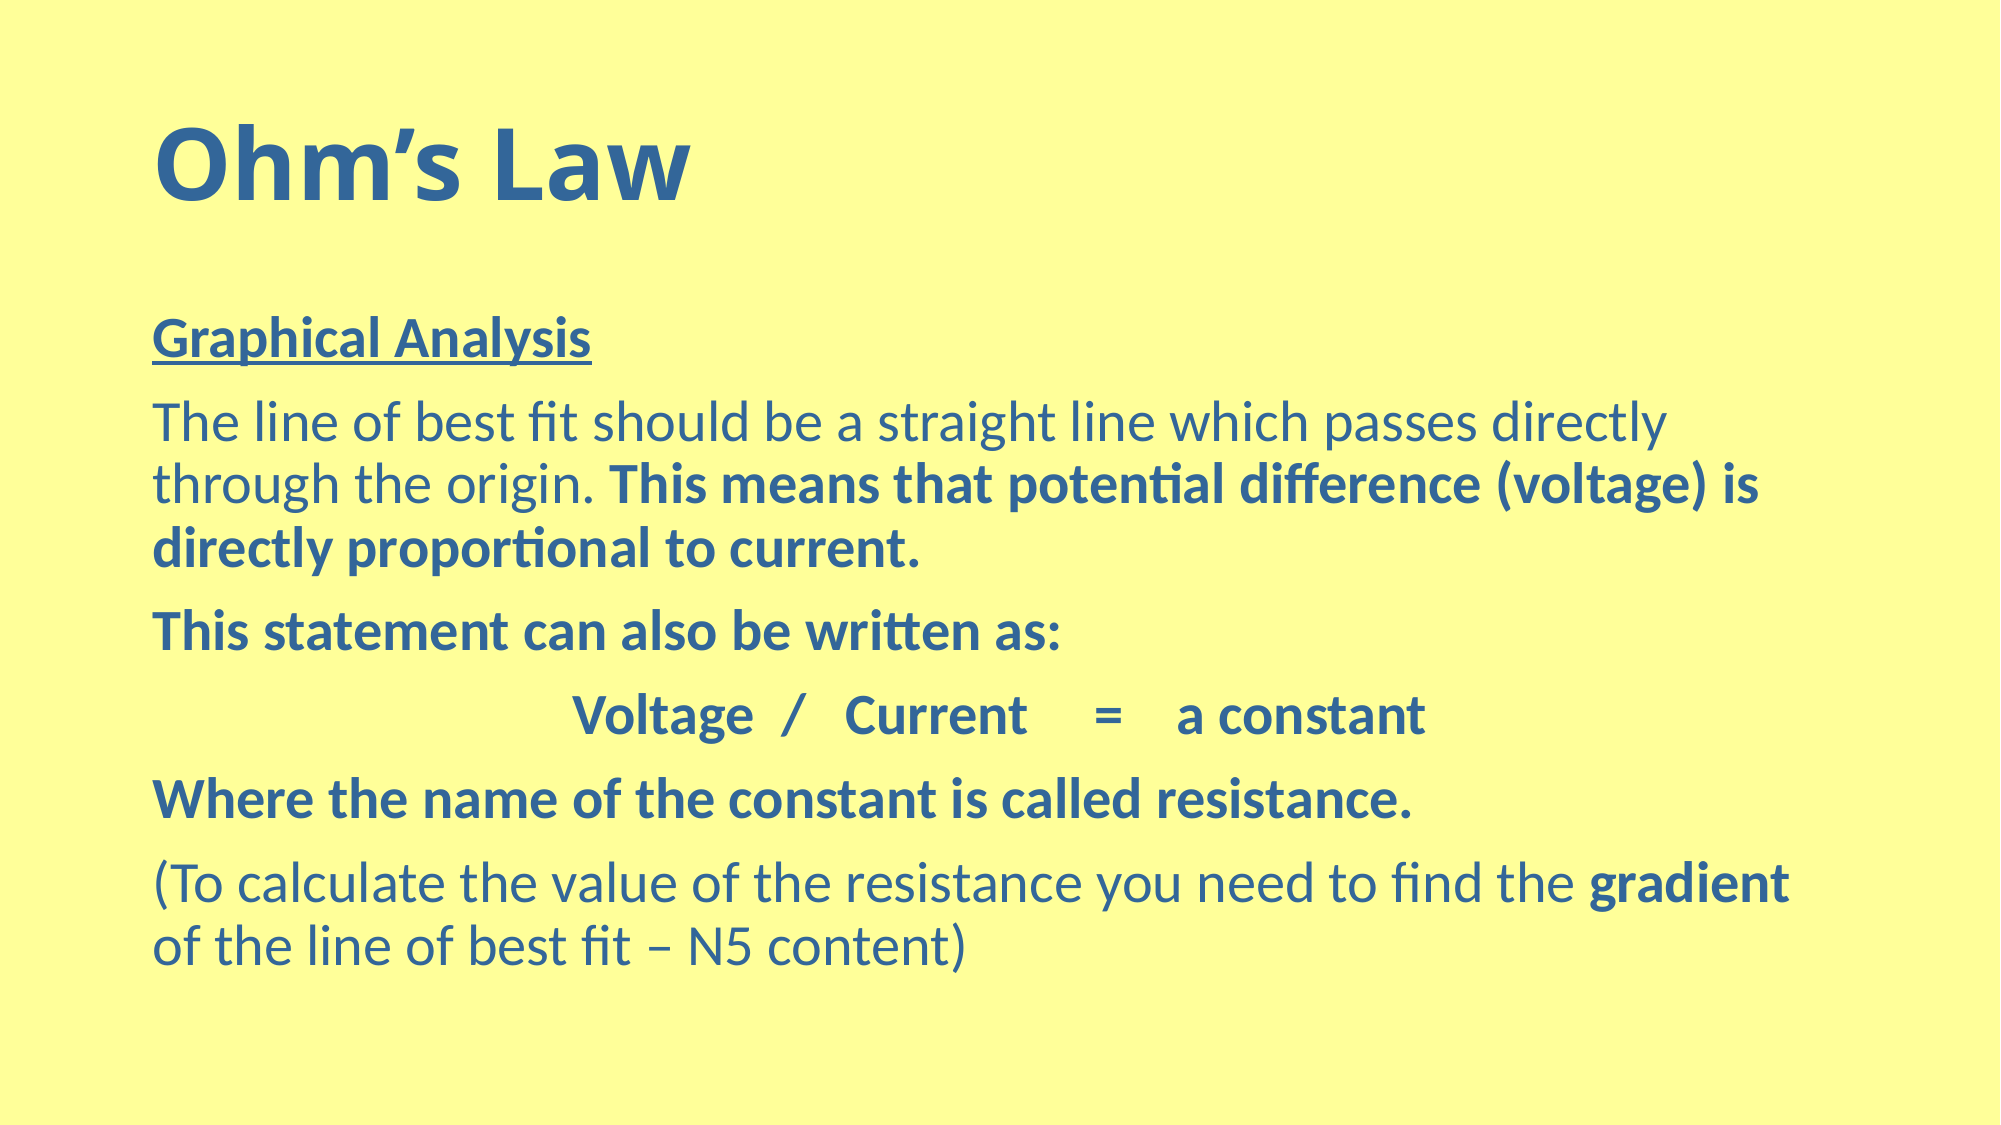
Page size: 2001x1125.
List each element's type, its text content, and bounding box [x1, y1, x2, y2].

list Graphical Analysis The line of best fit should be a straight line which passes directly through the origin. This means that potential difference (voltage) is directly proportional to current. This statement can also be written as: Voltage / Current = a constant Where the name of the constant is called resistance. (To calculate the value of the resistance you need to find the gradient of the line of best fit – N5 content) [137, 299, 1863, 1014]
title Ohm’s Law [137, 59, 1863, 278]
